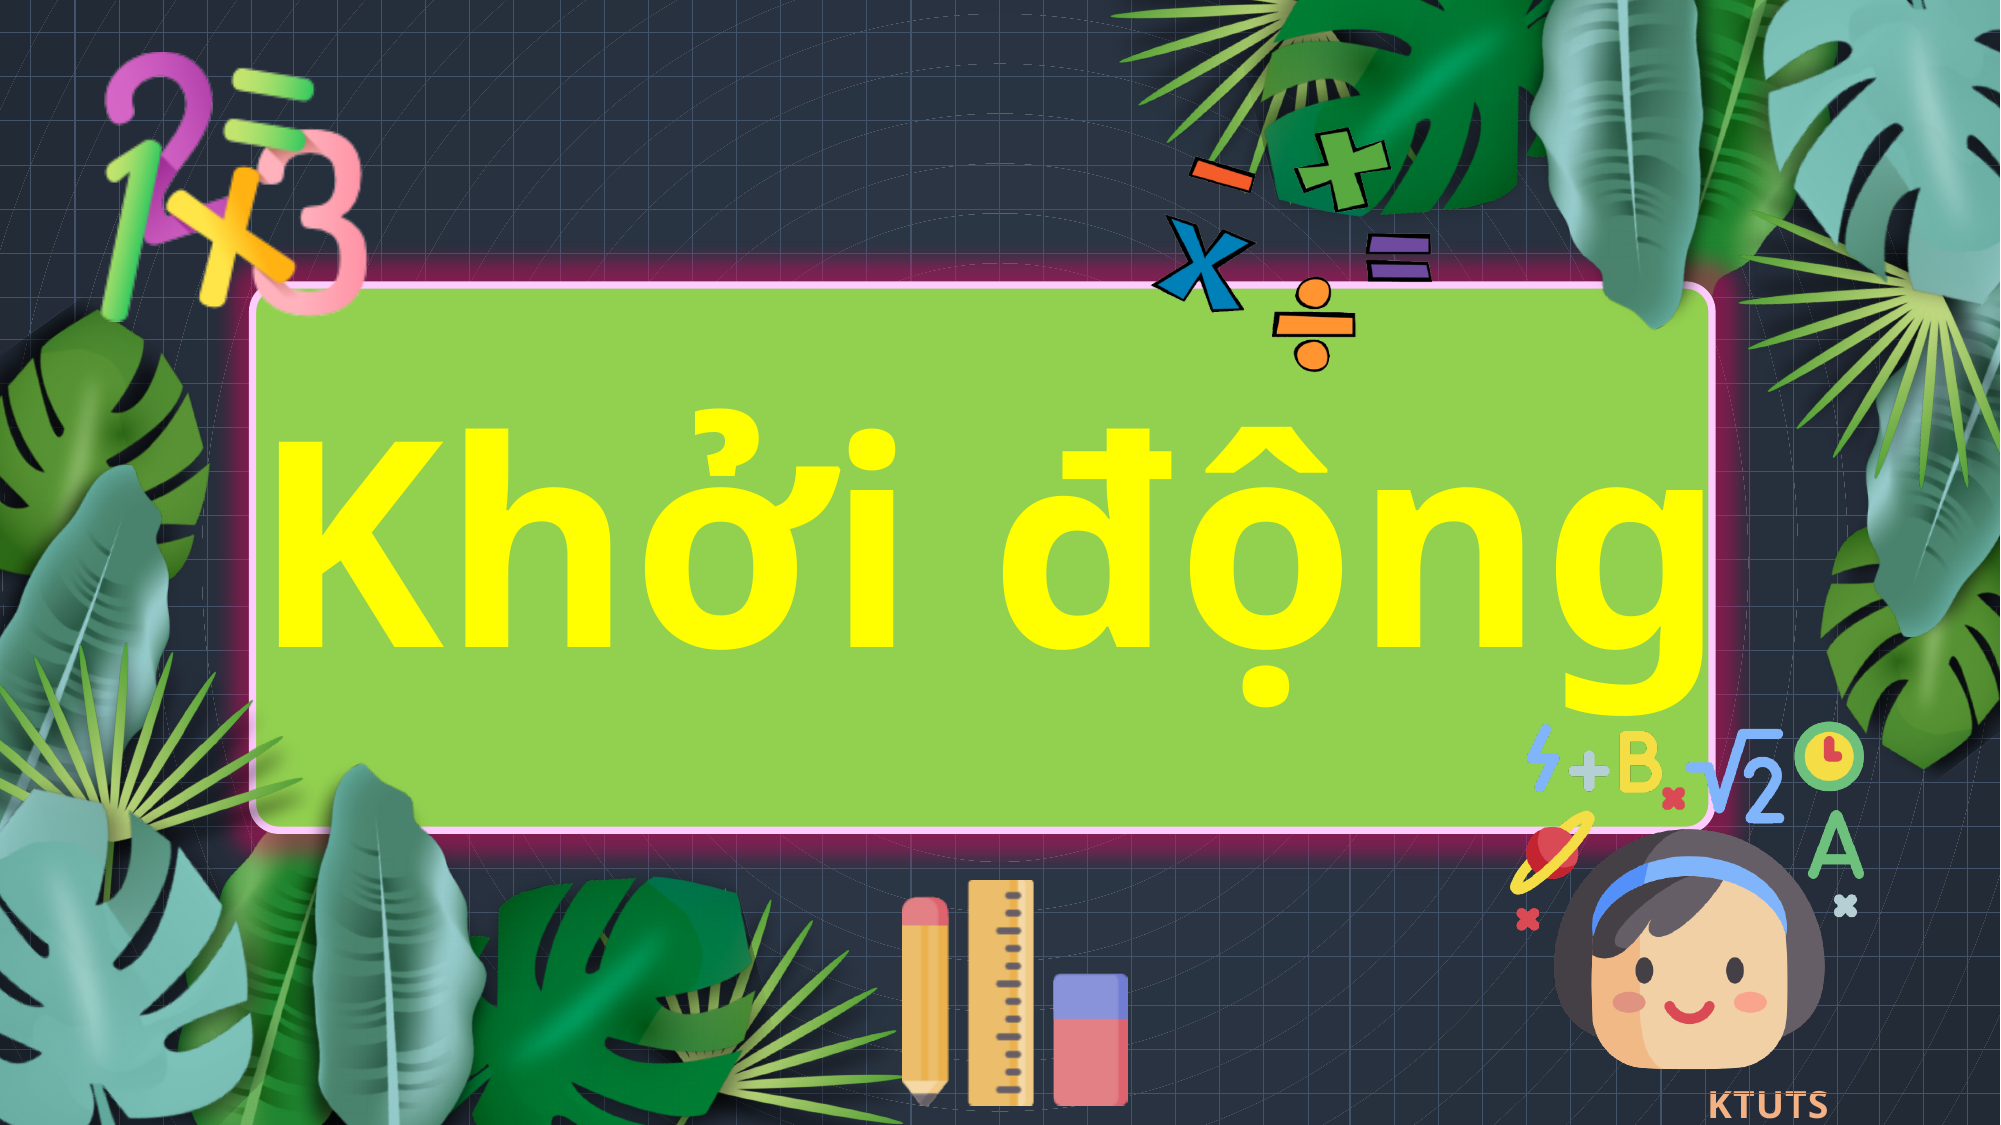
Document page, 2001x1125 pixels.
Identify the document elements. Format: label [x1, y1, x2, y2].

picture [1125, 0, 2000, 1072]
picture [902, 880, 1128, 1106]
text_box [0, 0, 2000, 1125]
picture [0, 326, 890, 1125]
picture [99, 52, 369, 322]
